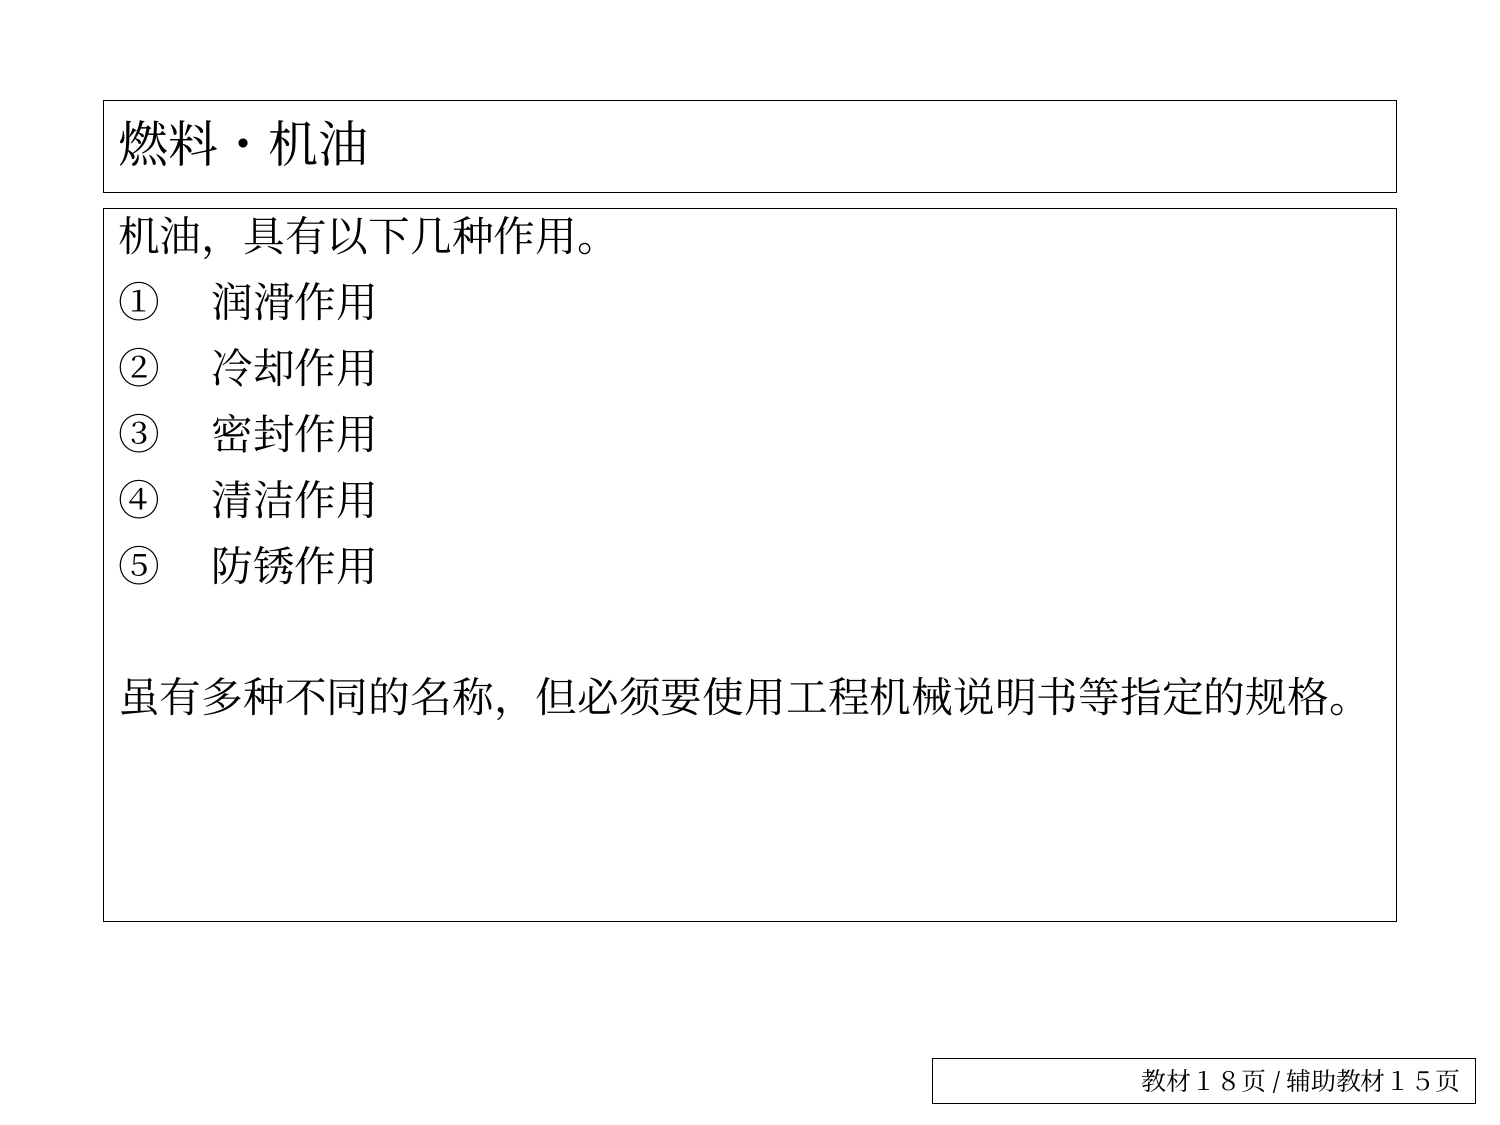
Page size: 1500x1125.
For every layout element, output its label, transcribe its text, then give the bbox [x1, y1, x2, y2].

title 燃料・机油 [103, 100, 1397, 193]
text_box 机油，具有以下几种作用。 ① 润滑作用 ② 冷却作用 ③ 密封作用 ④ 清洁作用 ⑤ 防锈作用 虽有多种不同的名称，但必须要使用工程机械说明书等指定的规格。 [103, 208, 1397, 922]
text_box 教材１８页/辅助教材１５页 [932, 1058, 1476, 1104]
